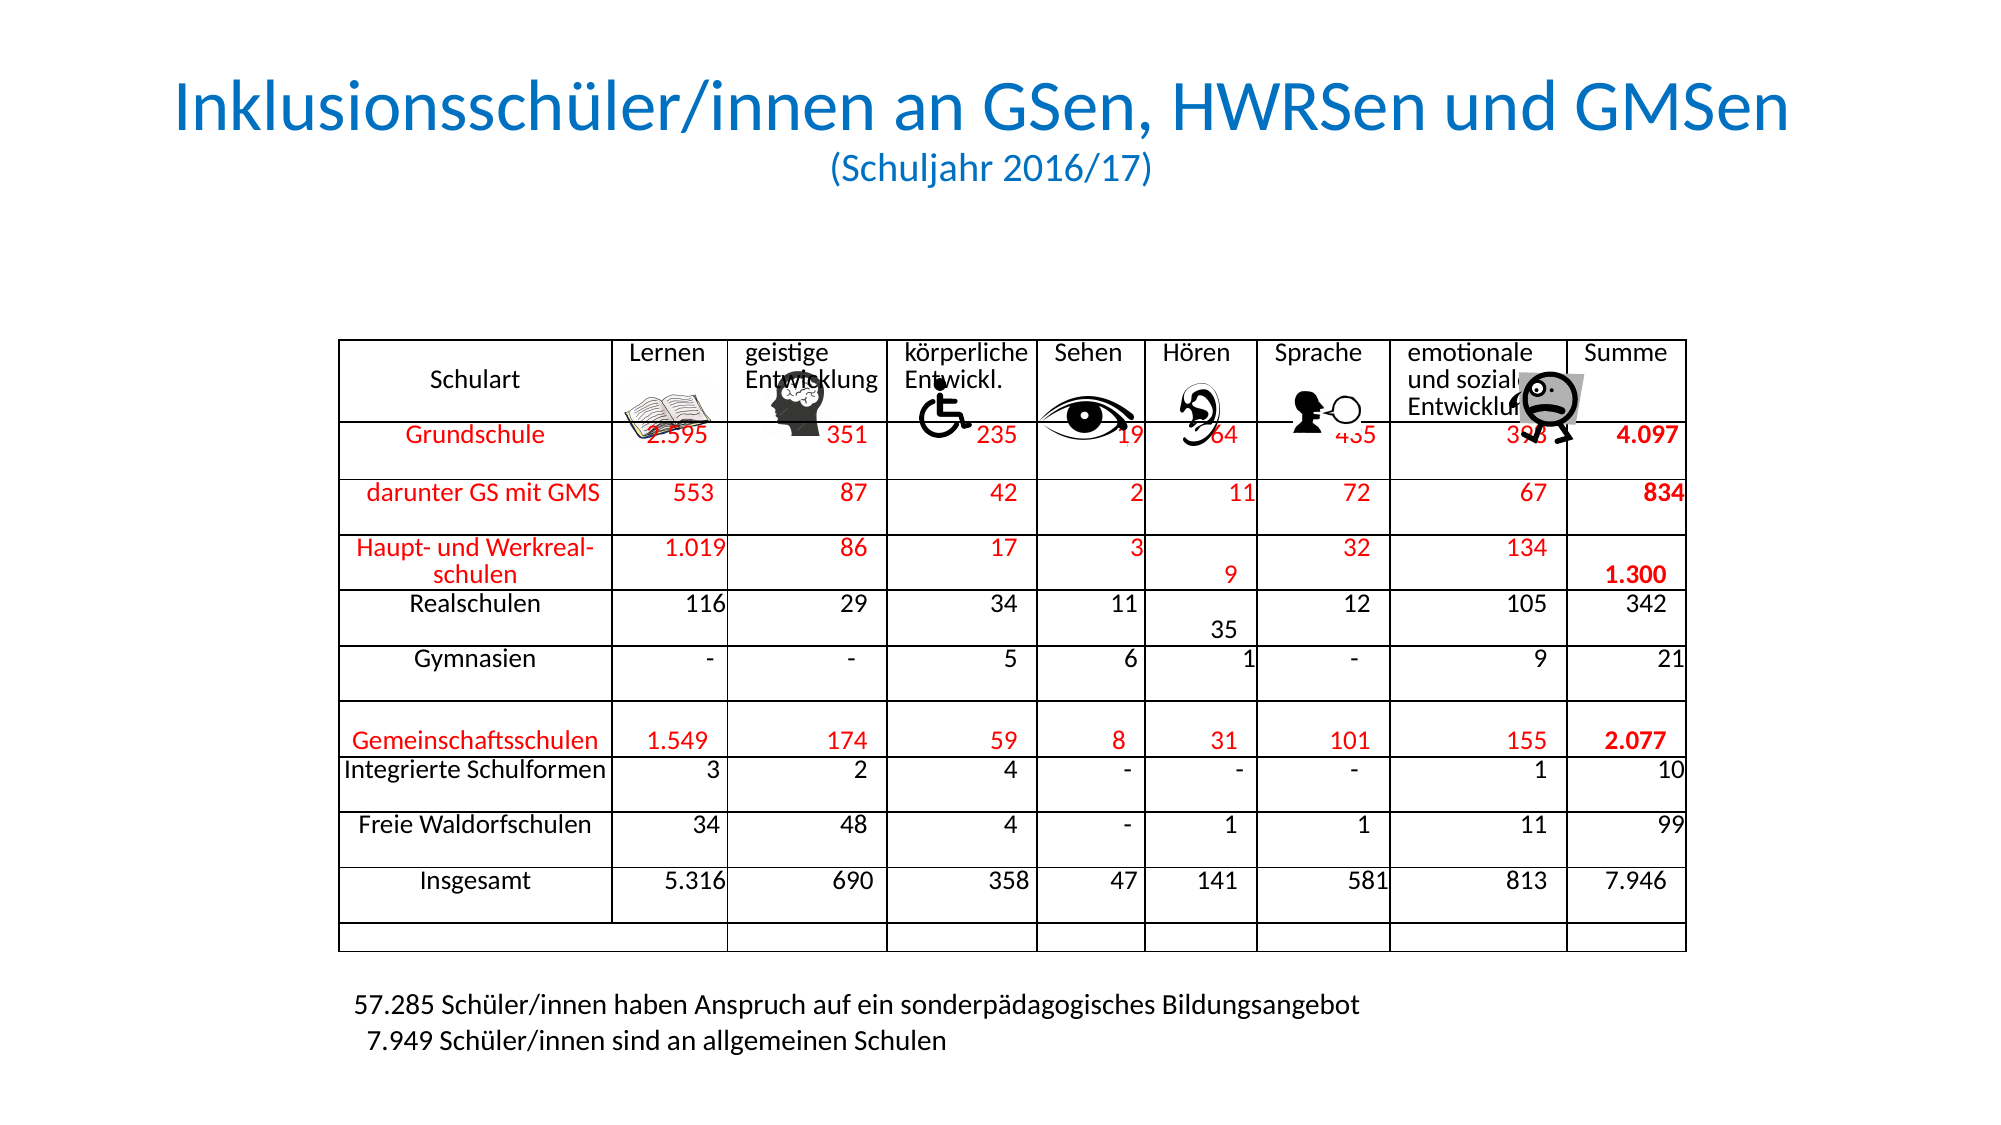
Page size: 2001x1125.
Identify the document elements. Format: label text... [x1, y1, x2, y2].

table_cell darunter GS mit GMS [340, 480, 611, 534]
table_cell 1.549 [613, 702, 727, 756]
table_cell 42 [888, 480, 1036, 534]
table_cell 34 [613, 813, 727, 867]
table_cell Gemeinschaftsschulen [340, 702, 611, 756]
table_header Sehen [1038, 341, 1144, 421]
picture [762, 365, 833, 436]
table_cell [1258, 924, 1389, 951]
table_header emotionale und soziale Entwicklung [1391, 341, 1566, 421]
table_cell 99 [1568, 813, 1685, 867]
table_cell - [1258, 758, 1389, 811]
table_cell 5 [888, 647, 1036, 700]
table_cell Freie Waldorfschulen [340, 813, 611, 867]
table_cell 581 [1258, 868, 1389, 922]
table_header Lernen [613, 341, 727, 421]
picture [1180, 383, 1220, 446]
table_cell 87 [728, 480, 886, 534]
table_cell 11 [1391, 813, 1566, 867]
table_cell 1.019 [613, 536, 727, 589]
table_cell 435 [1258, 423, 1389, 479]
table_cell 11 [1146, 480, 1256, 534]
table_cell 59 [888, 702, 1036, 756]
table_cell 116 [613, 591, 727, 645]
table_cell - [613, 647, 727, 700]
picture [1293, 391, 1361, 433]
table_cell [888, 924, 1036, 951]
table_cell 1 [1146, 813, 1256, 867]
table_cell 174 [728, 702, 886, 756]
table_cell 134 [1391, 536, 1566, 589]
table_cell 64 [1146, 423, 1256, 479]
table_cell 32 [1258, 536, 1389, 589]
text_box 57.285 Schüler/innen haben Anspruch auf ein sonderpädagogisches Bildungsangebot 7.949 Schüler/innen sind an allgemeinen Schulen [338, 978, 1707, 1064]
table_cell Insgesamt [340, 868, 611, 922]
table_cell 47 [1038, 868, 1144, 922]
table_cell 690 [728, 868, 886, 922]
table_cell - [1038, 813, 1144, 867]
table_cell - [728, 647, 886, 700]
table_cell 34 [888, 591, 1036, 645]
table_cell 813 [1391, 868, 1566, 922]
table_cell Realschulen [340, 591, 611, 645]
table_cell 4 [888, 758, 1036, 811]
table_header Sprache [1258, 341, 1389, 421]
table_cell Grundschule [340, 423, 611, 479]
table_header geistige Entwicklung [728, 341, 886, 421]
table_cell 72 [1258, 480, 1389, 534]
table_cell 19 [1038, 423, 1144, 479]
table_cell 155 [1391, 702, 1566, 756]
table_cell 1.300 [1568, 536, 1685, 589]
table_cell 10 [1568, 758, 1685, 811]
table_cell 101 [1258, 702, 1389, 756]
table_cell 8 [1038, 702, 1144, 756]
table_cell 86 [728, 536, 886, 589]
picture [1038, 396, 1134, 447]
table_cell 2.595 [613, 423, 727, 479]
table_cell - [1258, 647, 1389, 700]
table_cell 3 [613, 758, 727, 811]
table_cell 35 [1146, 591, 1256, 645]
title Inklusionsschüler/innen an GSen, HWRSen und GMSen (Schuljahr 2016/17) [27, 59, 1957, 199]
table_cell 2 [728, 758, 886, 811]
table_cell 6 [1038, 647, 1144, 700]
table_cell Gymnasien [340, 647, 611, 700]
table_cell 2 [1038, 480, 1144, 534]
table_header Summe [1568, 341, 1685, 421]
table_cell 7.946 [1568, 868, 1685, 922]
picture [919, 378, 972, 438]
table_cell 4 [888, 813, 1036, 867]
table_cell 29 [728, 591, 886, 645]
table_cell - [1146, 758, 1256, 811]
table_cell 12 [1258, 591, 1389, 645]
table_cell 4.097 [1568, 423, 1685, 479]
table_cell 1 [1391, 758, 1566, 811]
table_cell [1391, 924, 1566, 951]
table_cell 398 [1391, 423, 1566, 479]
table_cell 17 [888, 536, 1036, 589]
picture [622, 382, 714, 446]
table_cell 67 [1391, 480, 1566, 534]
table_cell [1038, 924, 1144, 951]
table_cell 48 [728, 813, 886, 867]
table_cell 31 [1146, 702, 1256, 756]
table_cell 351 [728, 423, 886, 479]
picture [1509, 371, 1585, 445]
table_cell 9 [1391, 647, 1566, 700]
table_cell 235 [888, 423, 1036, 479]
table_header Schulart [340, 341, 611, 421]
table_cell 834 [1568, 480, 1685, 534]
table_cell Integrierte Schulformen [340, 758, 611, 811]
table_header körperliche Entwickl. [888, 341, 1036, 421]
table_cell Haupt- und Werkreal-schulen [340, 536, 611, 589]
table_cell 5.316 [613, 868, 727, 922]
table_cell 105 [1391, 591, 1566, 645]
table_cell 2.077 [1568, 702, 1685, 756]
table_cell - [1038, 758, 1144, 811]
table_cell 9 [1146, 536, 1256, 589]
table_cell 141 [1146, 868, 1256, 922]
table_cell [1568, 924, 1685, 951]
table_cell 358 [888, 868, 1036, 922]
table_header Hören [1146, 341, 1256, 421]
table_cell 342 [1568, 591, 1685, 645]
table_cell 21 [1568, 647, 1685, 700]
table_cell [340, 924, 727, 951]
table_cell 553 [613, 480, 727, 534]
table_cell 11 [1038, 591, 1144, 645]
table_cell 1 [1258, 813, 1389, 867]
table_cell [728, 924, 886, 951]
table_cell [1146, 924, 1256, 951]
table_cell 1 [1146, 647, 1256, 700]
table_cell 3 [1038, 536, 1144, 589]
